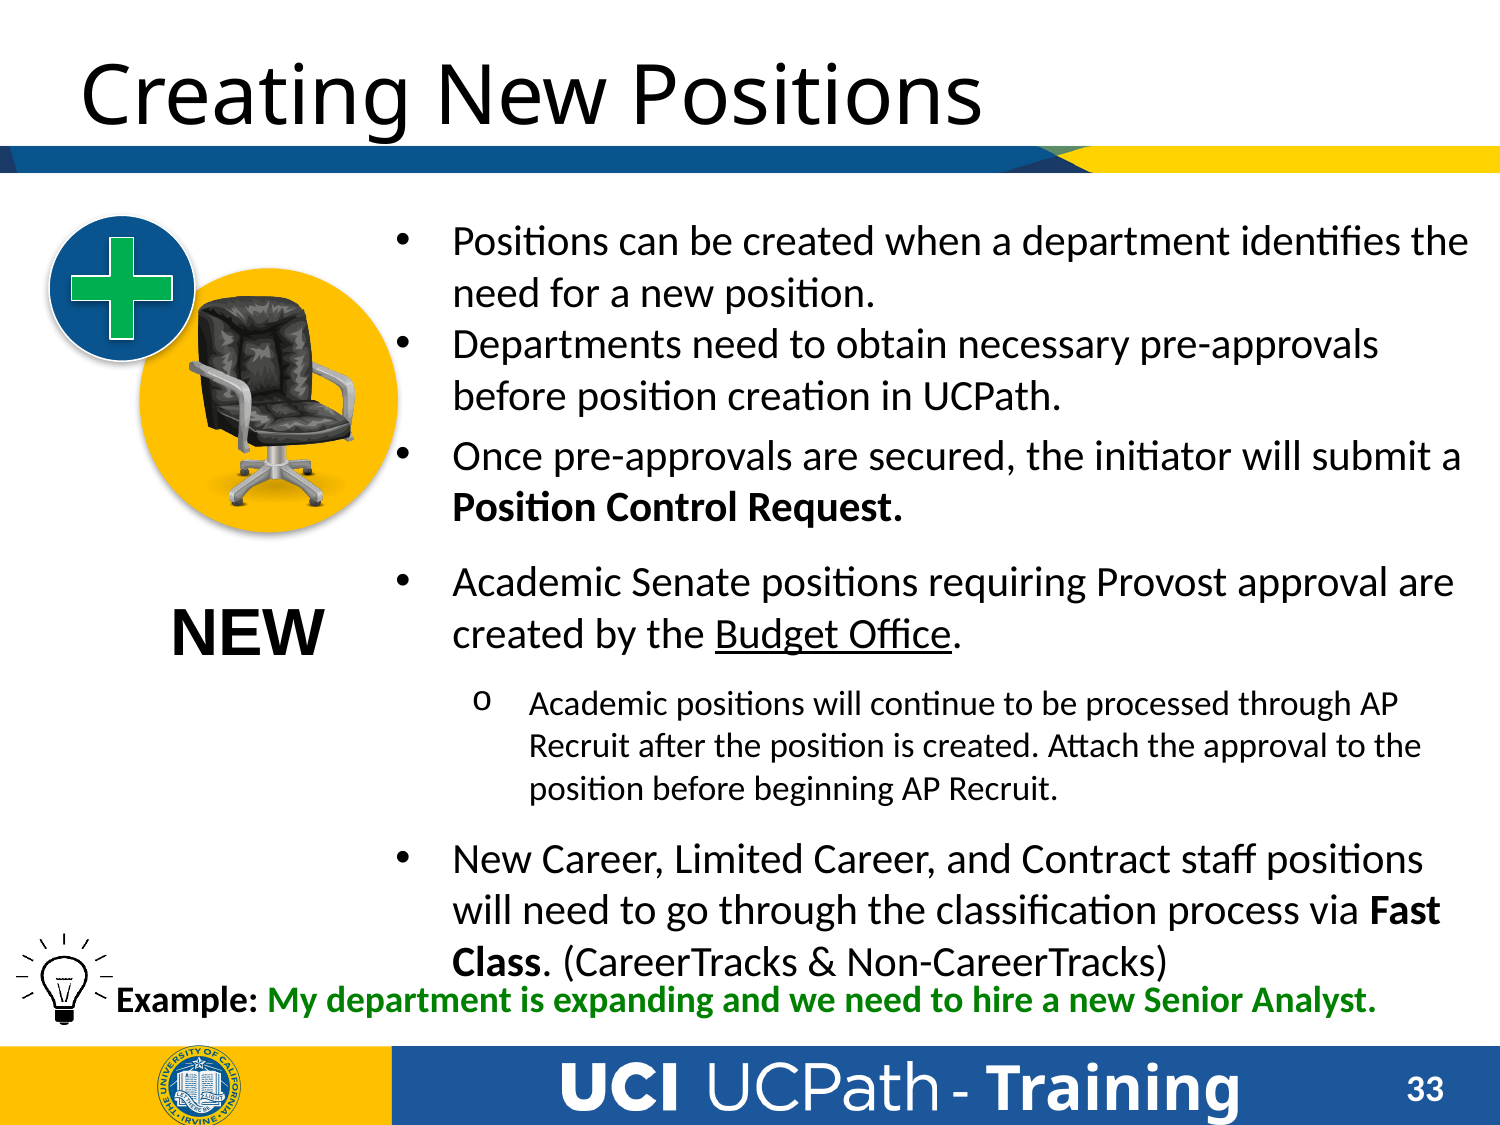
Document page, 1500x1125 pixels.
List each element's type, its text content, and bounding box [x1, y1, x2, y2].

picture [189, 296, 358, 508]
picture [157, 1045, 241, 1125]
title Creating New Positions [64, 21, 1500, 162]
text_box NEW [64, 581, 432, 677]
picture [0, 120, 1500, 251]
picture [562, 1061, 937, 1111]
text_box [48, 215, 395, 530]
picture [8, 926, 121, 1031]
text_box Example: My department is expanding and we need to hire a new Senior Analyst. [126, 967, 1452, 1028]
list Positions can be created when a department identifies the need for a new position. Departments need to obtain necessary pre-approvals before position creation in UCPath. Once pre-approvals are secured, the initiator will submit a Position Control Request. Academic Senate positions requiring Provost approval are created by the Budget Office. Academic positions will continue to be processed through AP Recruit after the position is created. Attach the approval to the position before beginning AP Recruit. New Career, Limited Career, and Contract staff positions will need to go through the classification process via Fast Class. (CareerTracks & Non-CareerTracks) [380, 205, 1489, 998]
